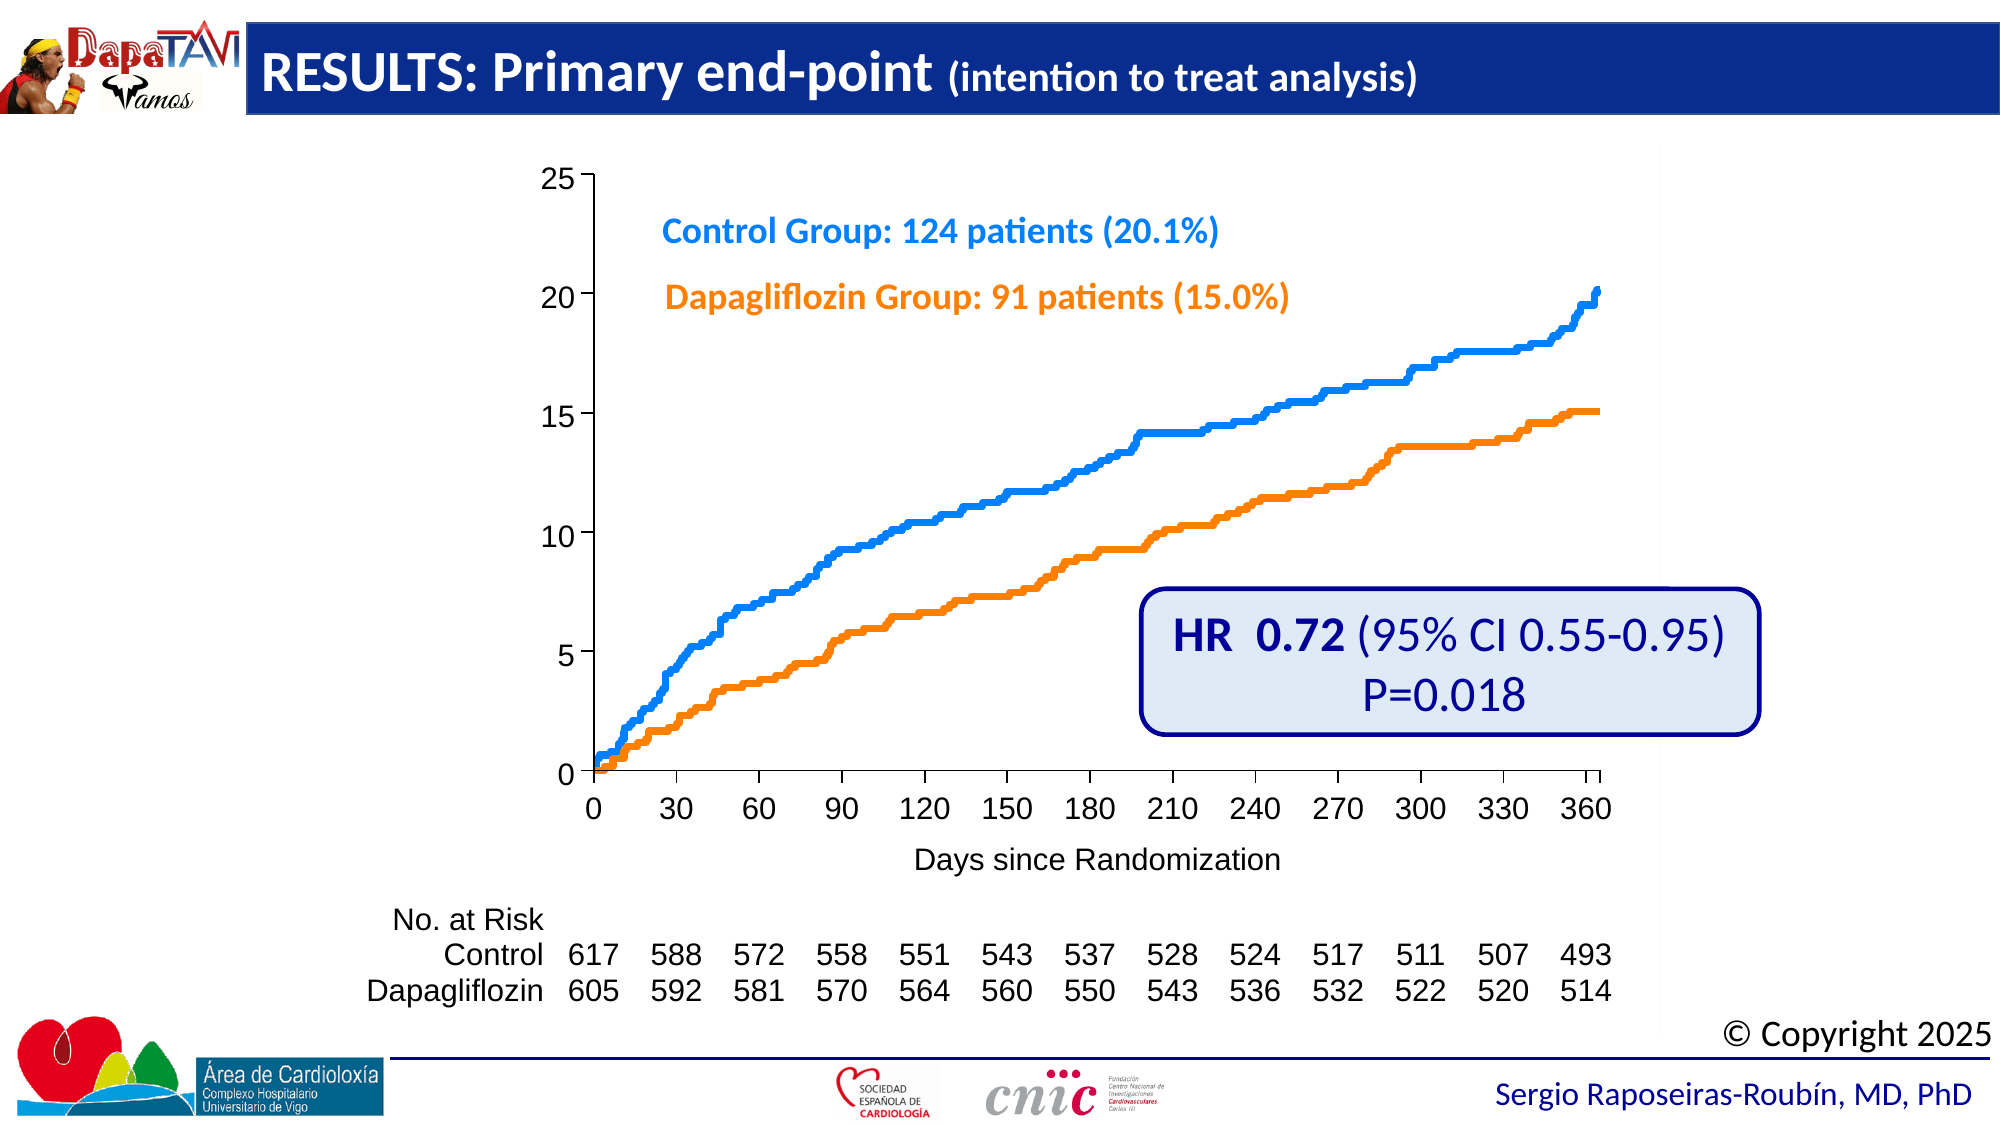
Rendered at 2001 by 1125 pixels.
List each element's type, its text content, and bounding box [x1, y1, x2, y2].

picture [12, 142, 1661, 1120]
text_box RESULTS: Primary end-point (intention to treat analysis) [246, 22, 2000, 115]
text_box HR 0.72 (95% CI 0.55-0.95) P=0.018 [1661, 587, 1761, 736]
text_box Sergio Raposeiras-Roubín, MD, PhD [1480, 1065, 1989, 1120]
picture [976, 1069, 1168, 1122]
text_box © Copyright 2025 [1706, 1001, 2000, 1061]
picture [835, 1064, 941, 1121]
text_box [0, 18, 241, 114]
